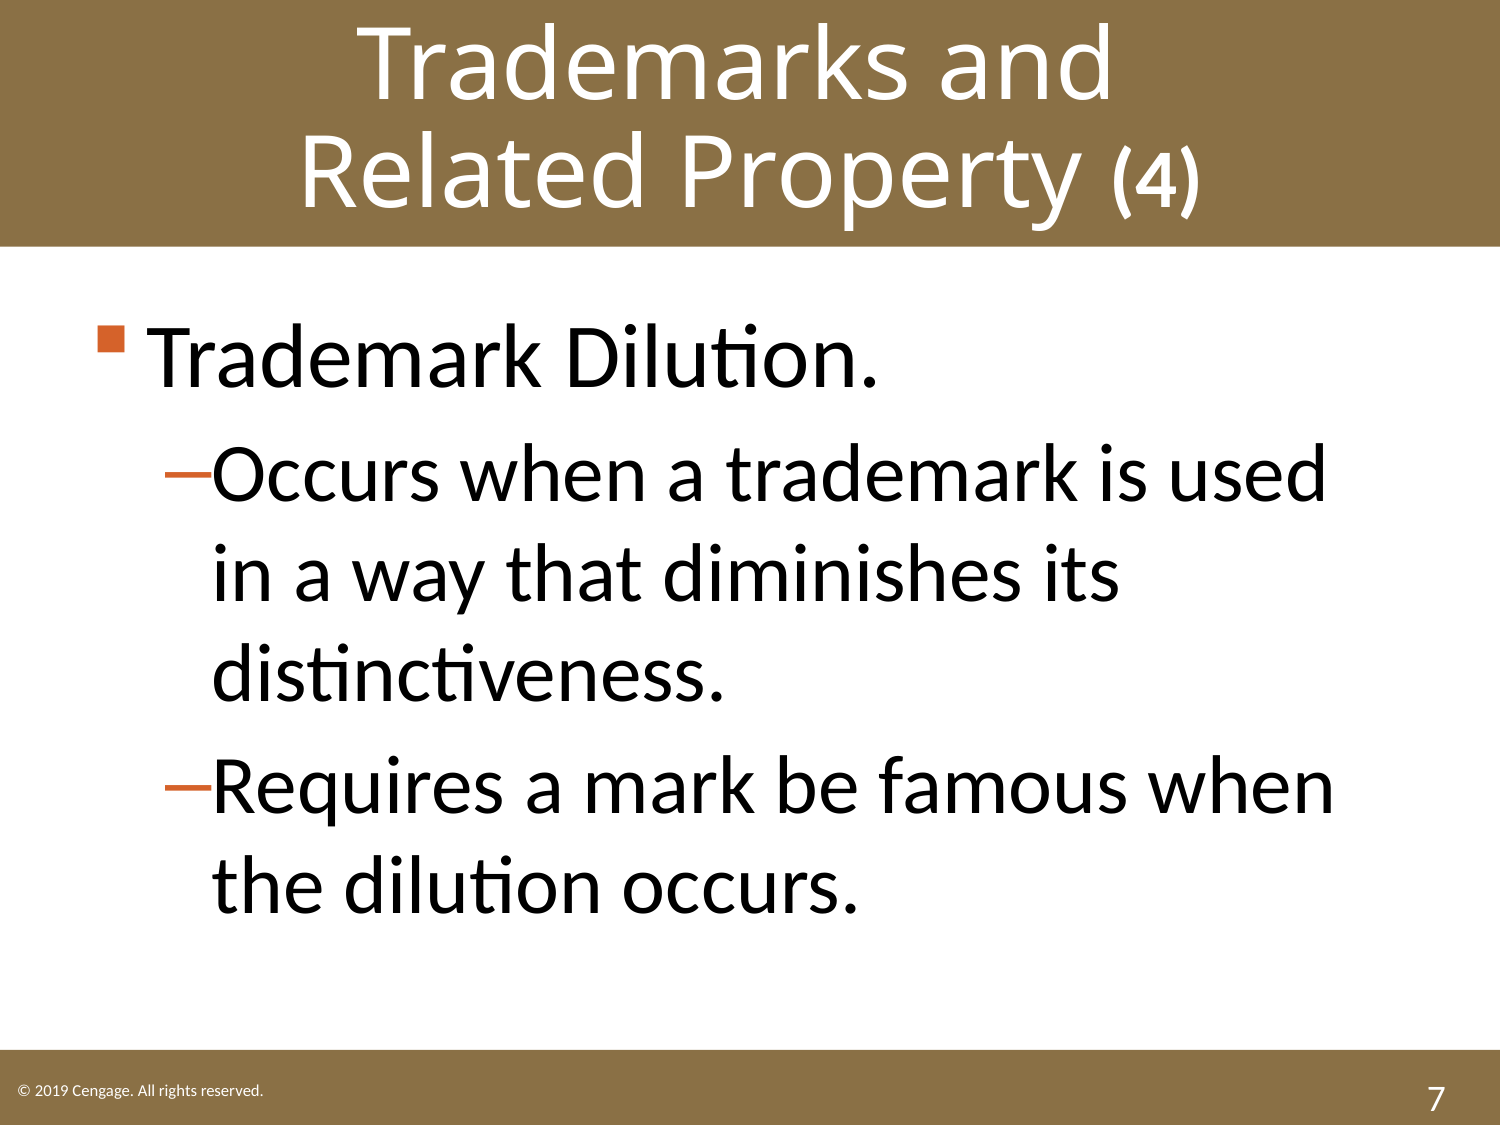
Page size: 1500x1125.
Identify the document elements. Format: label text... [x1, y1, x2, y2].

title Trademarks and Related Property (4) [0, 0, 1500, 248]
list Trademark Dilution. Occurs when a trademark is used in a way that diminishes its distinctiveness. Requires a mark be famous when the dilution occurs. [75, 287, 1425, 1031]
slide_number 7 [1110, 1074, 1461, 1119]
